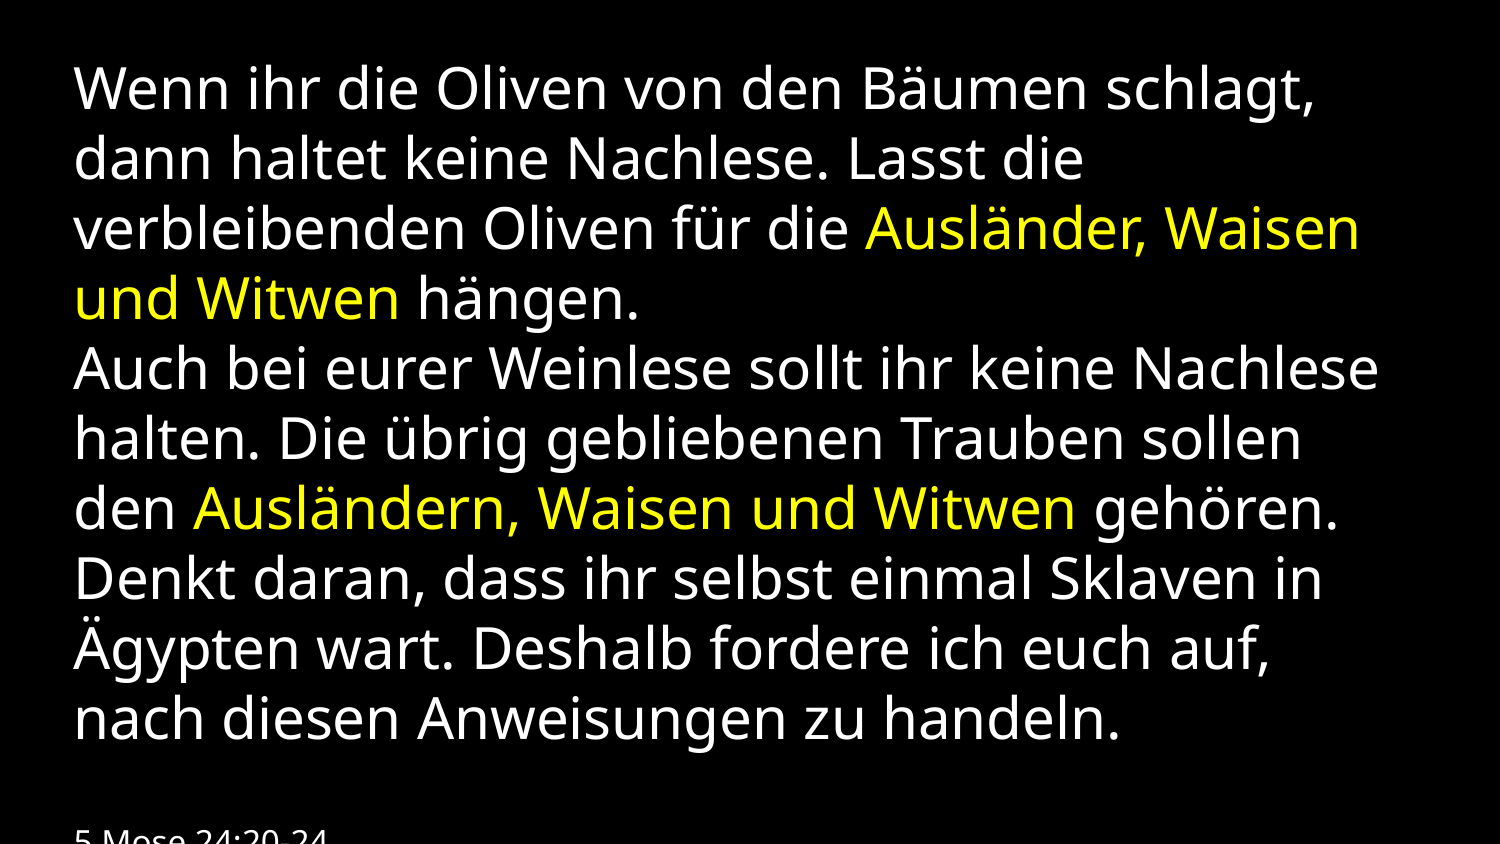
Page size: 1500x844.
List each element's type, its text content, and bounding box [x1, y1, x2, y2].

text_box Wenn ihr die Oliven von den Bäumen schlagt, dann haltet keine Nachlese. Lasst die verbleibenden Oliven für die Ausländer, Waisen und Witwen hängen. Auch bei eurer Weinlese sollt ihr keine Nachlese halten. Die übrig gebliebenen Trauben sollen den Ausländern, Waisen und Witwen gehören. Denkt daran, dass ihr selbst einmal Sklaven in Ägypten wart. Deshalb fordere ich euch auf, nach diesen Anweisungen zu handeln. 5.Mose 24:20-24 [58, 43, 1418, 844]
